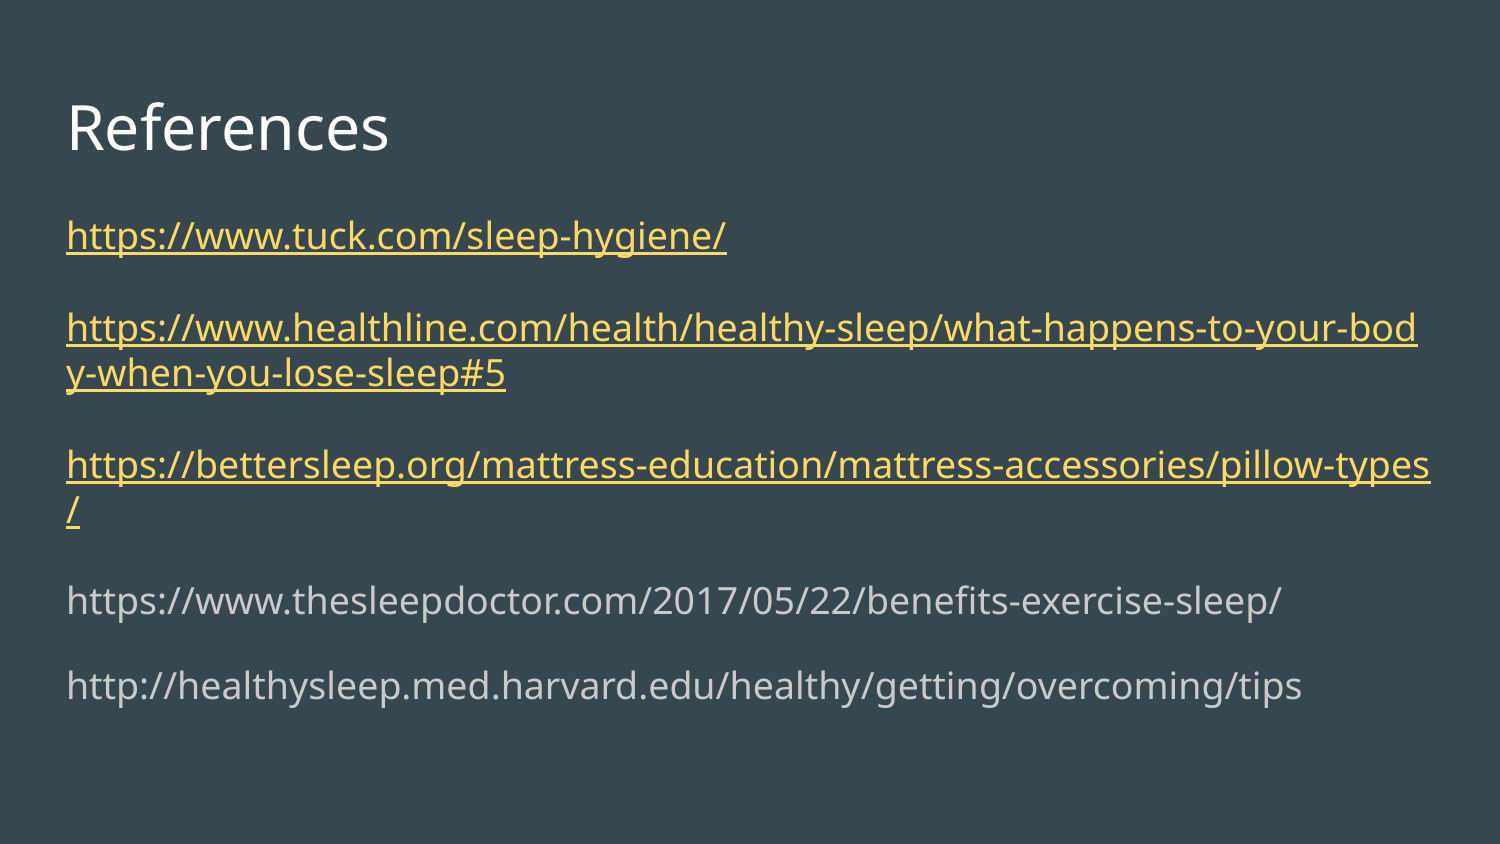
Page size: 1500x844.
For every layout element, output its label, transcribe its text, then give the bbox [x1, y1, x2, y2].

list https://www.tuck.com/sleep-hygiene/ https://www.healthline.com/health/healthy-sleep/what-happens-to-your-body-when-you-lose-sleep#5 https://bettersleep.org/mattress-education/mattress-accessories/pillow-types/ https://www.thesleepdoctor.com/2017/05/22/benefits-exercise-sleep/ http://healthysleep.med.harvard.edu/healthy/getting/overcoming/tips [51, 189, 1449, 750]
title References [51, 72, 1449, 167]
